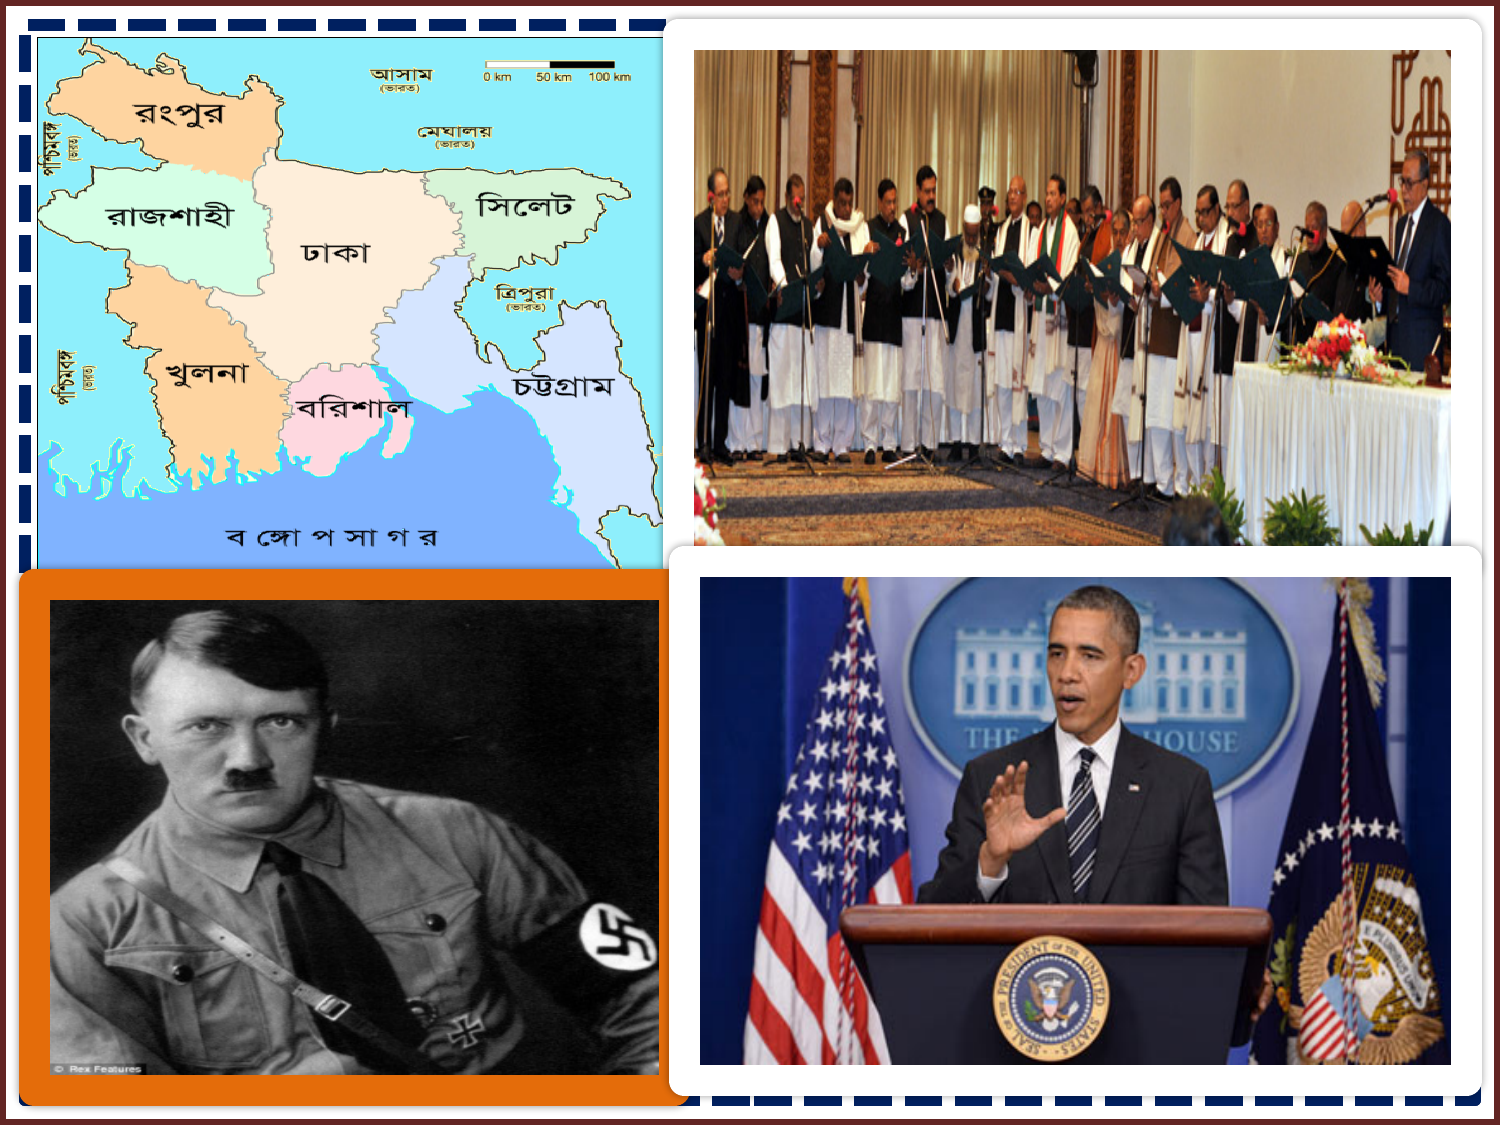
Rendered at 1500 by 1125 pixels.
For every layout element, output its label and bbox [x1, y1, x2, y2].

picture [37, 37, 670, 588]
picture [693, 49, 1451, 551]
picture [49, 599, 659, 1076]
picture [699, 576, 1451, 1066]
